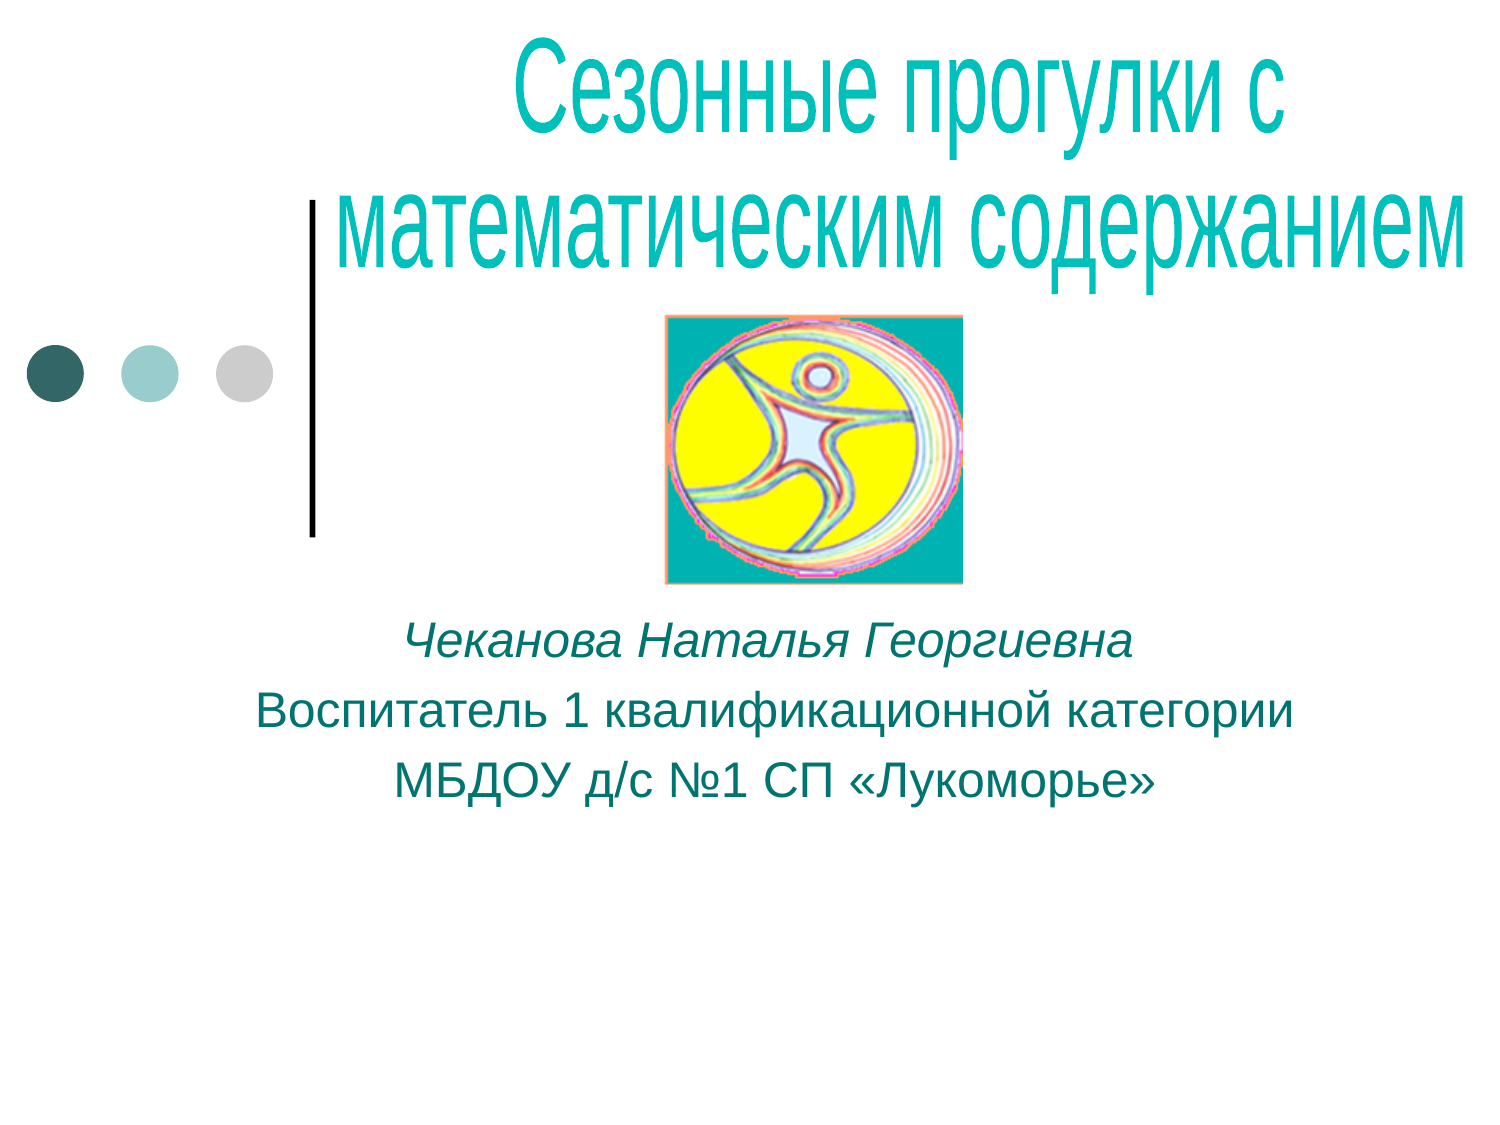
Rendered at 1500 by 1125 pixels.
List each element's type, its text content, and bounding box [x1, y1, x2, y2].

subtitle Чеканова Наталья Георгиевна Воспитатель 1 квалификационной категории МБДОУ д/с №1 СП «Лукоморье» [137, 599, 1413, 1013]
picture [662, 312, 963, 588]
